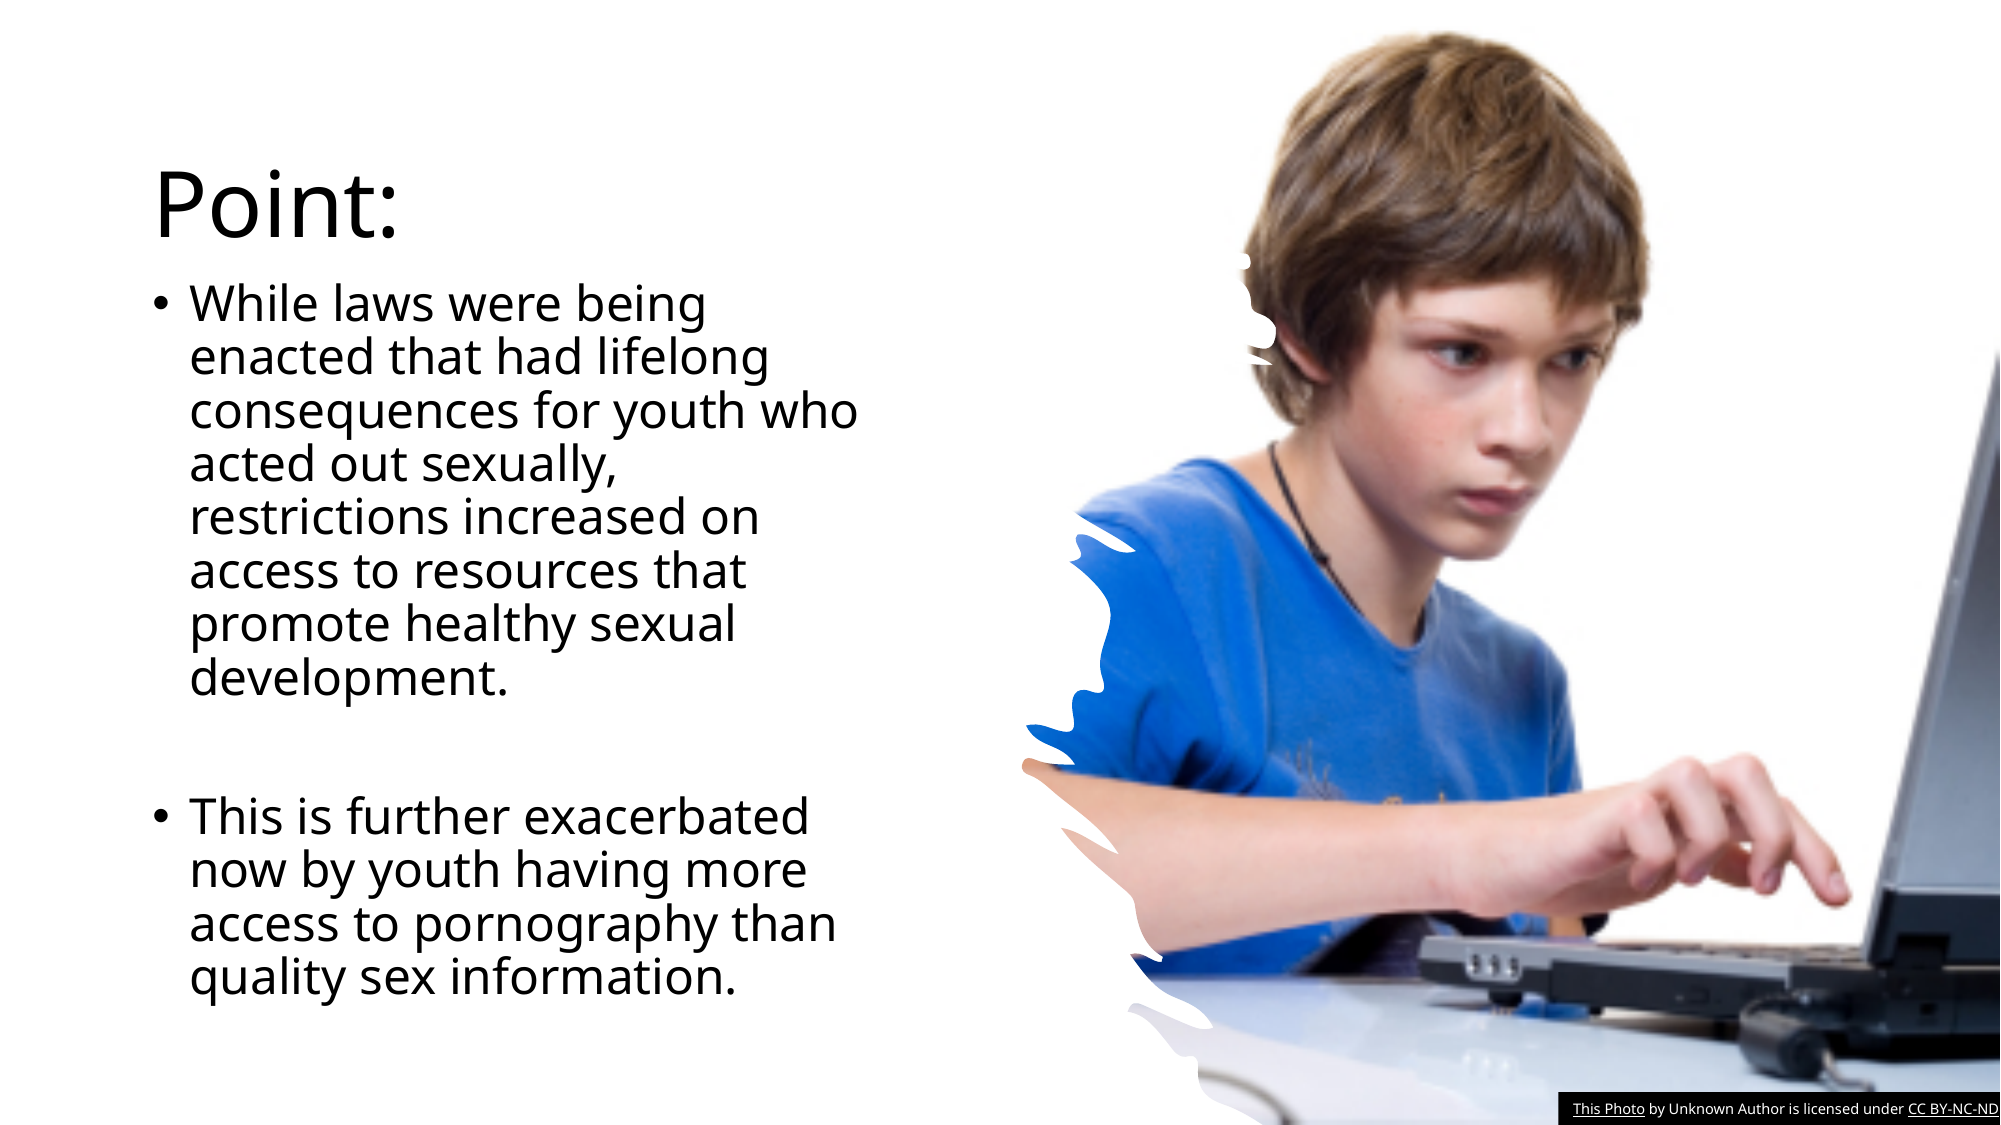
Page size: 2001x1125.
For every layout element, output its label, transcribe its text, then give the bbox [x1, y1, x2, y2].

list While laws were being enacted that had lifelong consequences for youth who acted out sexually, restrictions increased on access to resources that promote healthy sexual development. This is further exacerbated now by youth having more access to pornography than quality sex information. [137, 271, 896, 1014]
title Point: [137, 59, 999, 357]
picture [1021, 0, 2000, 1125]
text_box [0, 0, 1021, 1125]
